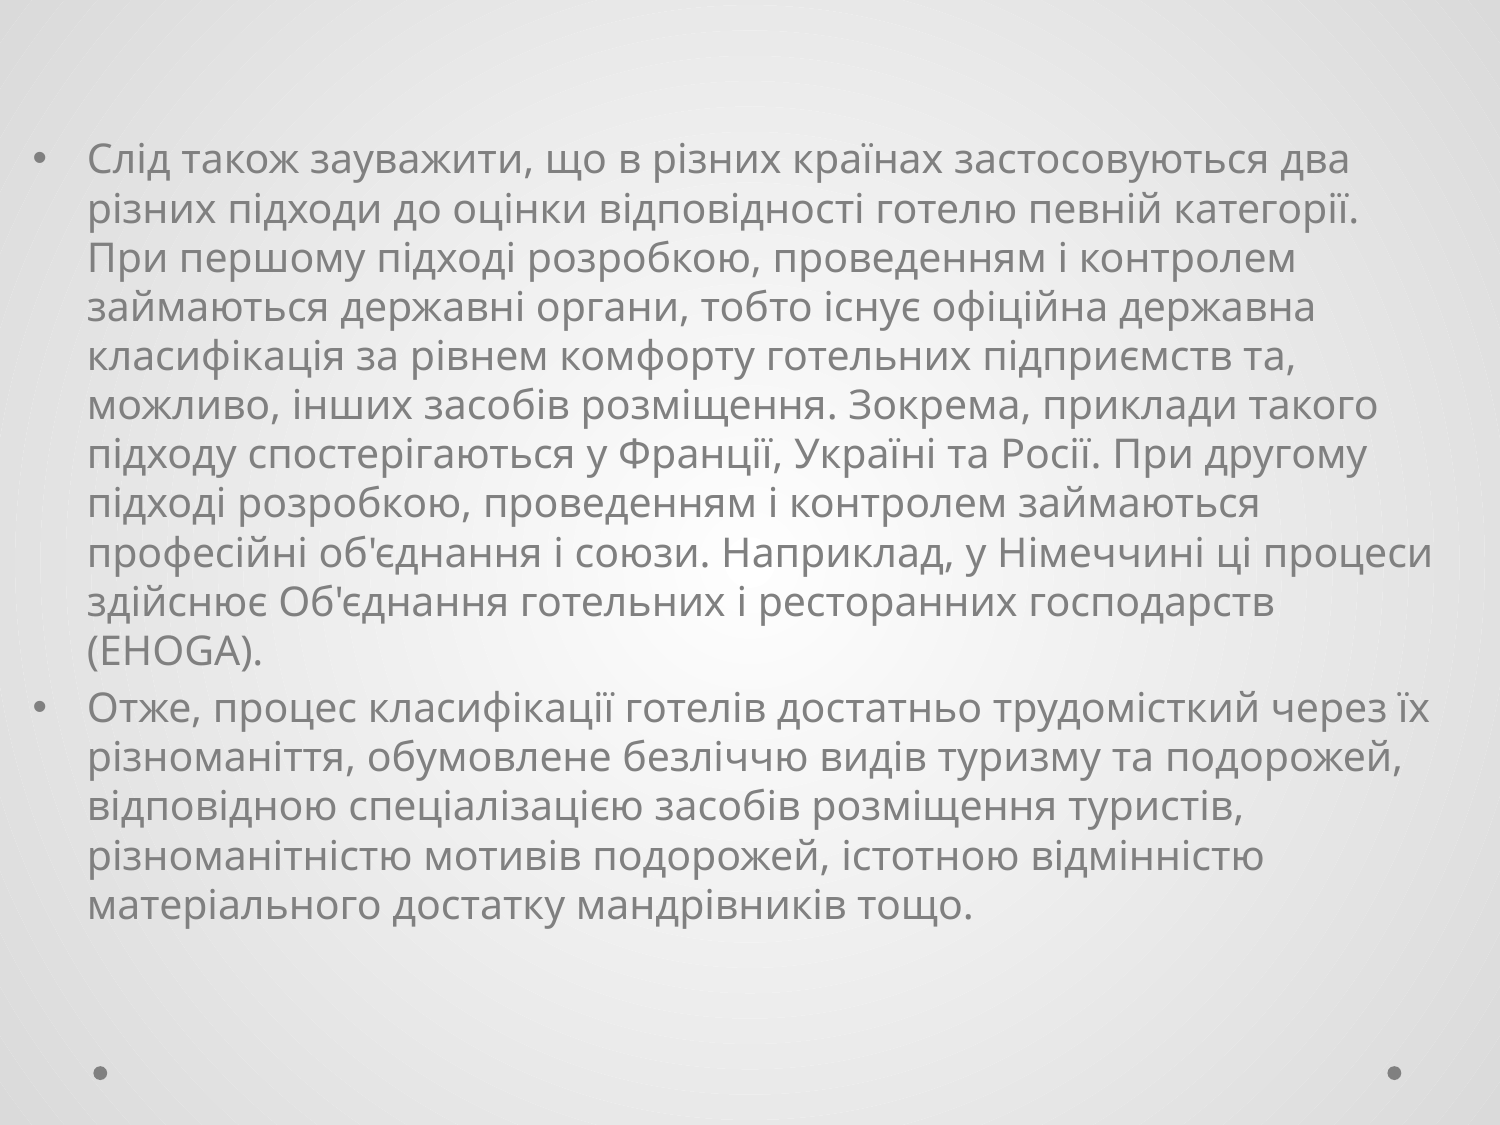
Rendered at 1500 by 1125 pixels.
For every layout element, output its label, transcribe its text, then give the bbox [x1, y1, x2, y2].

list Слід також зауважити, що в різних країнах застосовуються два різних підходи до оцінки відповідності готелю певній категорії. При першому підході розробкою, проведенням і контролем займаються державні органи, тобто існує офіційна державна класифікація за рівнем комфорту готельних підприємств та, можливо, інших засобів розміщення. Зокрема, приклади такого підходу спостерігаються у Франції, Україні та Росії. При другому підході розробкою, проведенням і контролем займаються професійні об'єднання і союзи. Наприклад, у Німеччині ці процеси здійснює Об'єднання готельних і ресторанних господарств (EHOGA). Отже, процес класифікації готелів достатньо трудомісткий через їх різноманіття, обумовлене безліччю видів туризму та подорожей, відповідною спеціалізацією засобів розміщення туристів, різноманітністю мотивів подорожей, істотною відмінністю матеріального достатку мандрівників тощо. [17, 125, 1459, 941]
